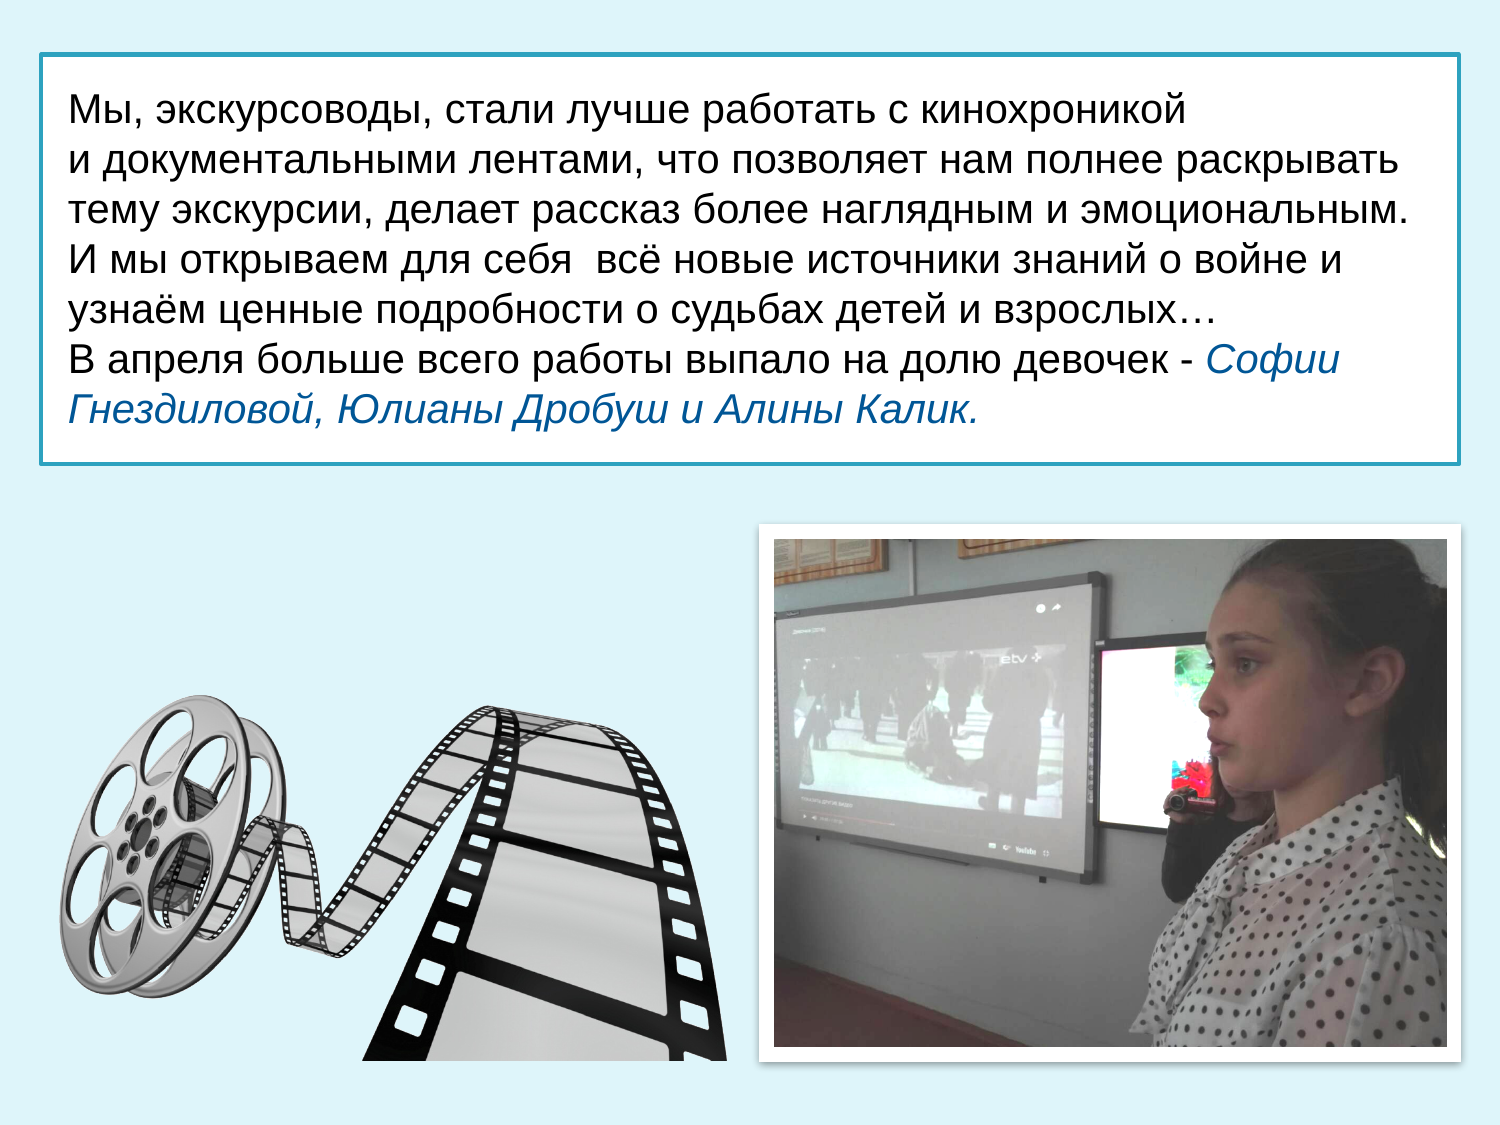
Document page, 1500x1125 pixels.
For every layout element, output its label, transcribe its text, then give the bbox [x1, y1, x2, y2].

picture [57, 687, 727, 1061]
text_box Мы, экскурсоводы, стали лучше работать с кинохроникой и документальными лентами, что позволяет нам полнее раскрывать тему экскурсии, делает рассказ более наглядным и эмоциональным. И мы открываем для себя всё новые источники знаний о войне и узнаём ценные подробности о судьбах детей и взрослых… В апреля больше всего работы выпало на долю девочек - Софии Гнездиловой, Юлианы Дробуш и Алины Калик. [39, 52, 1461, 466]
picture [773, 538, 1448, 1048]
